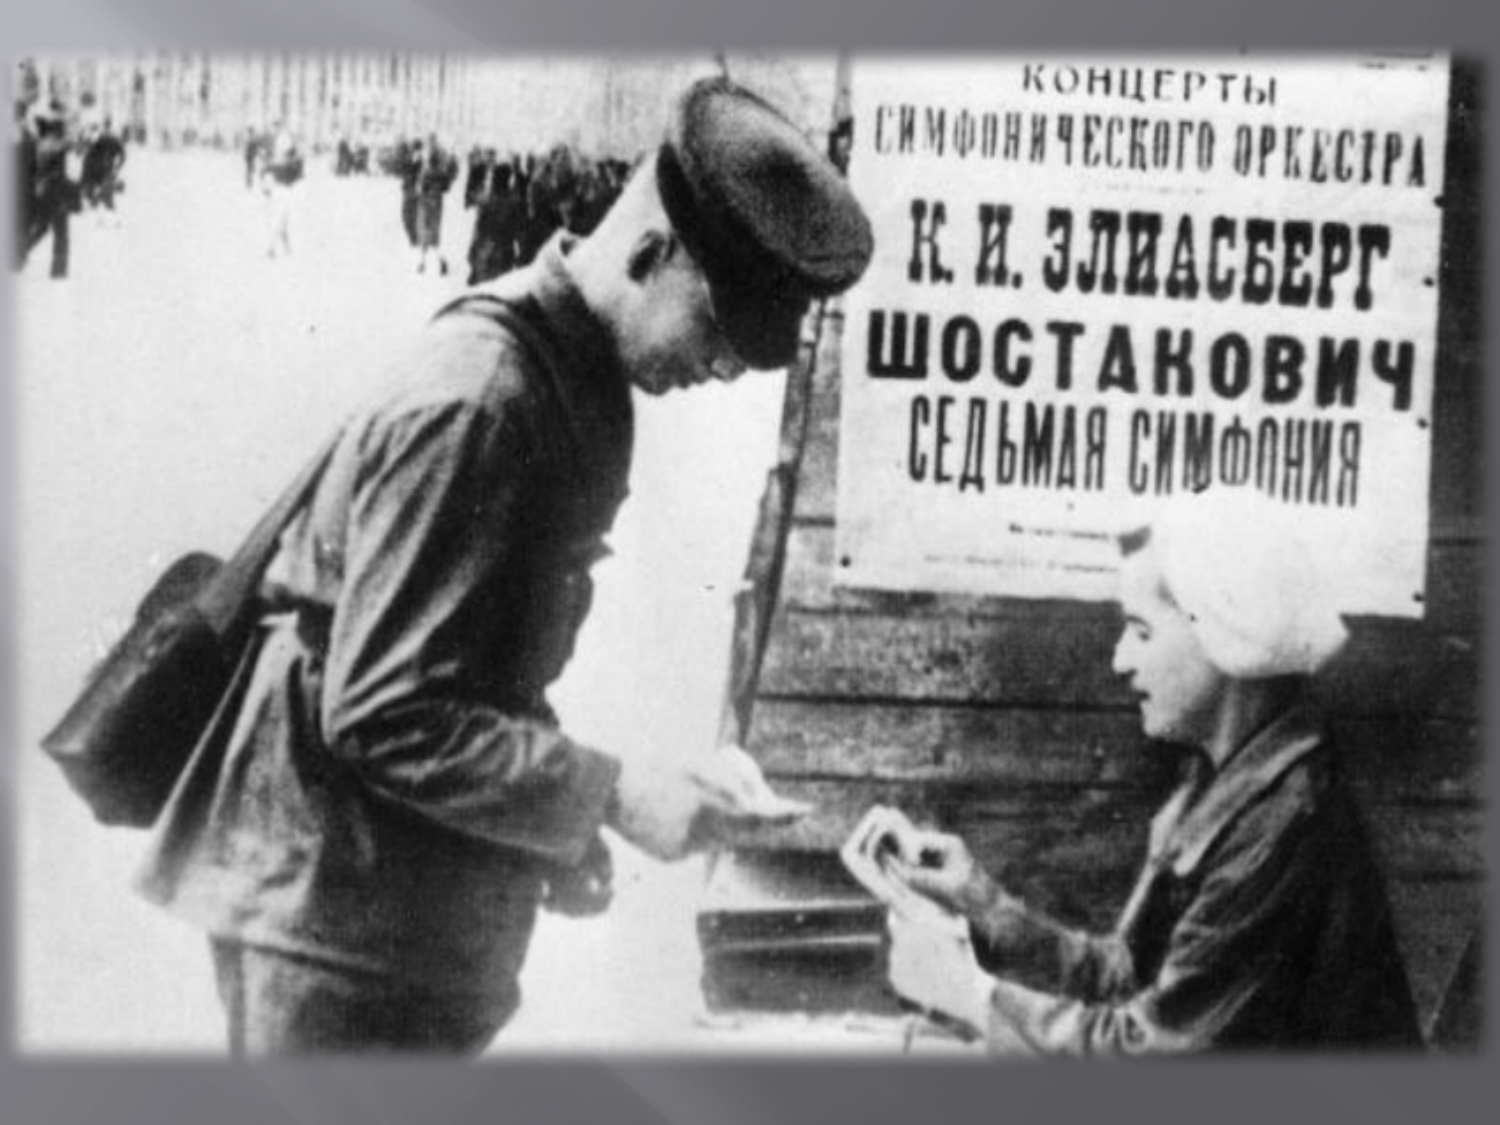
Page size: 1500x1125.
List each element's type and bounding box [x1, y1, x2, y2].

list [0, 42, 1500, 1071]
